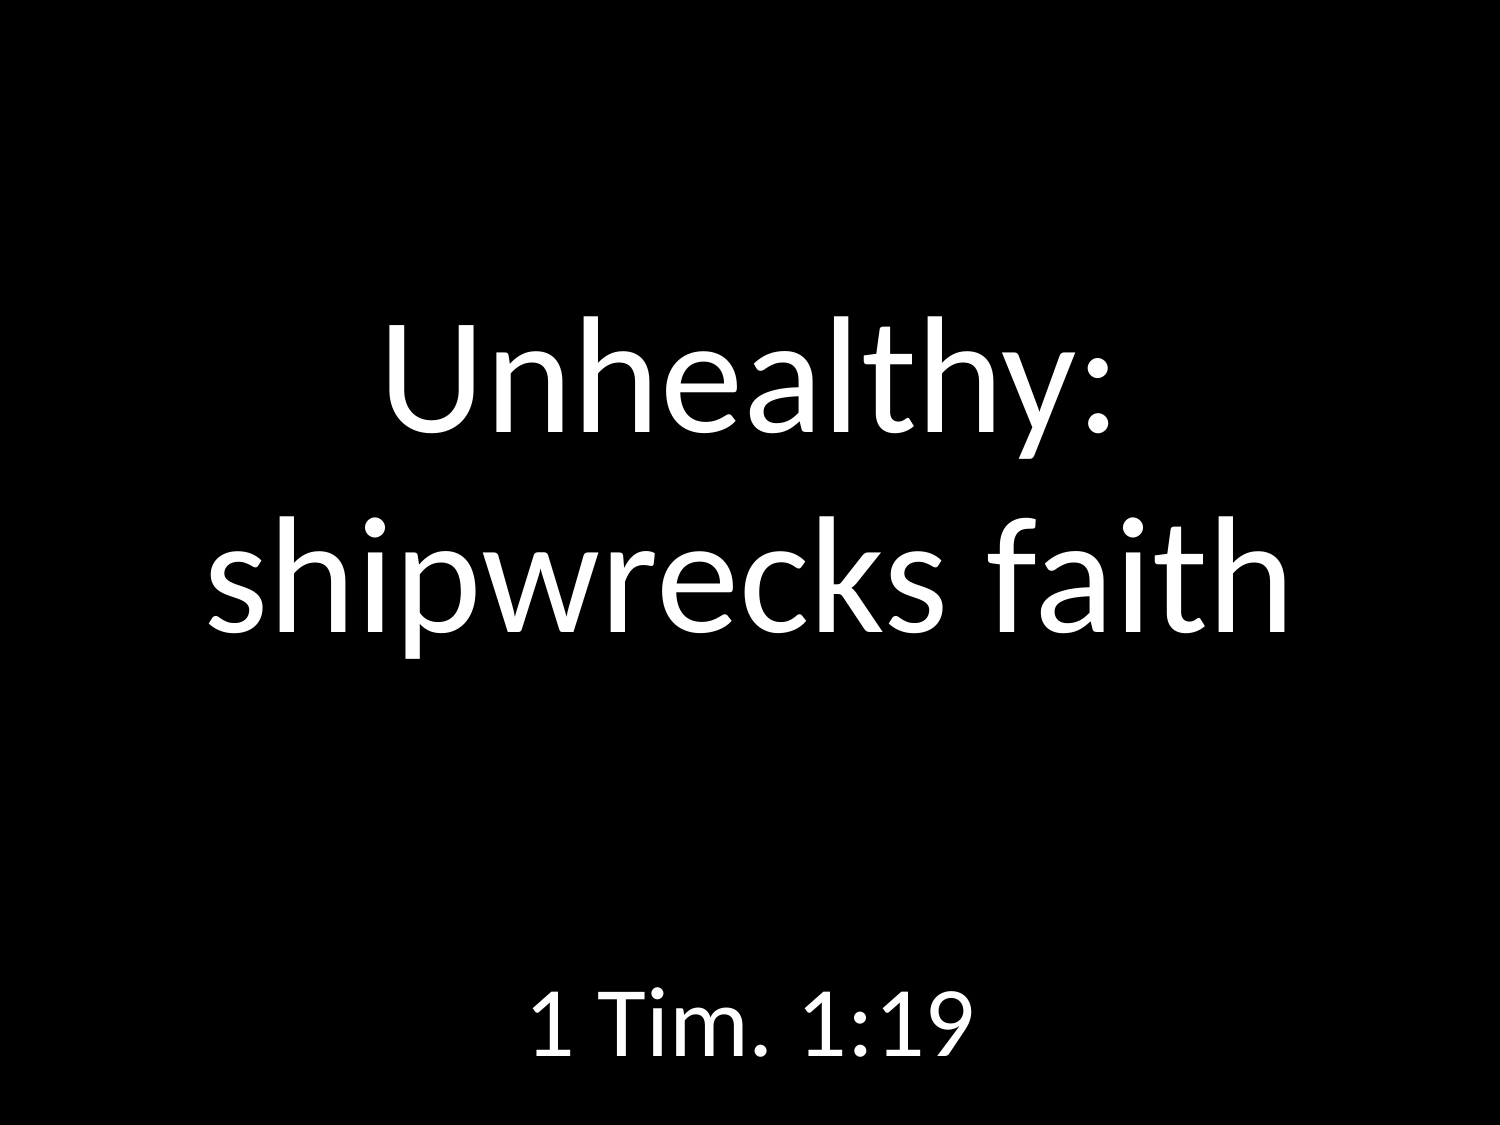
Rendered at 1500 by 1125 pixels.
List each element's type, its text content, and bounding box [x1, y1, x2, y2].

title Unhealthy: shipwrecks faith [112, 0, 1388, 932]
subtitle 1 Tim. 1:19 [0, 949, 1500, 1125]
